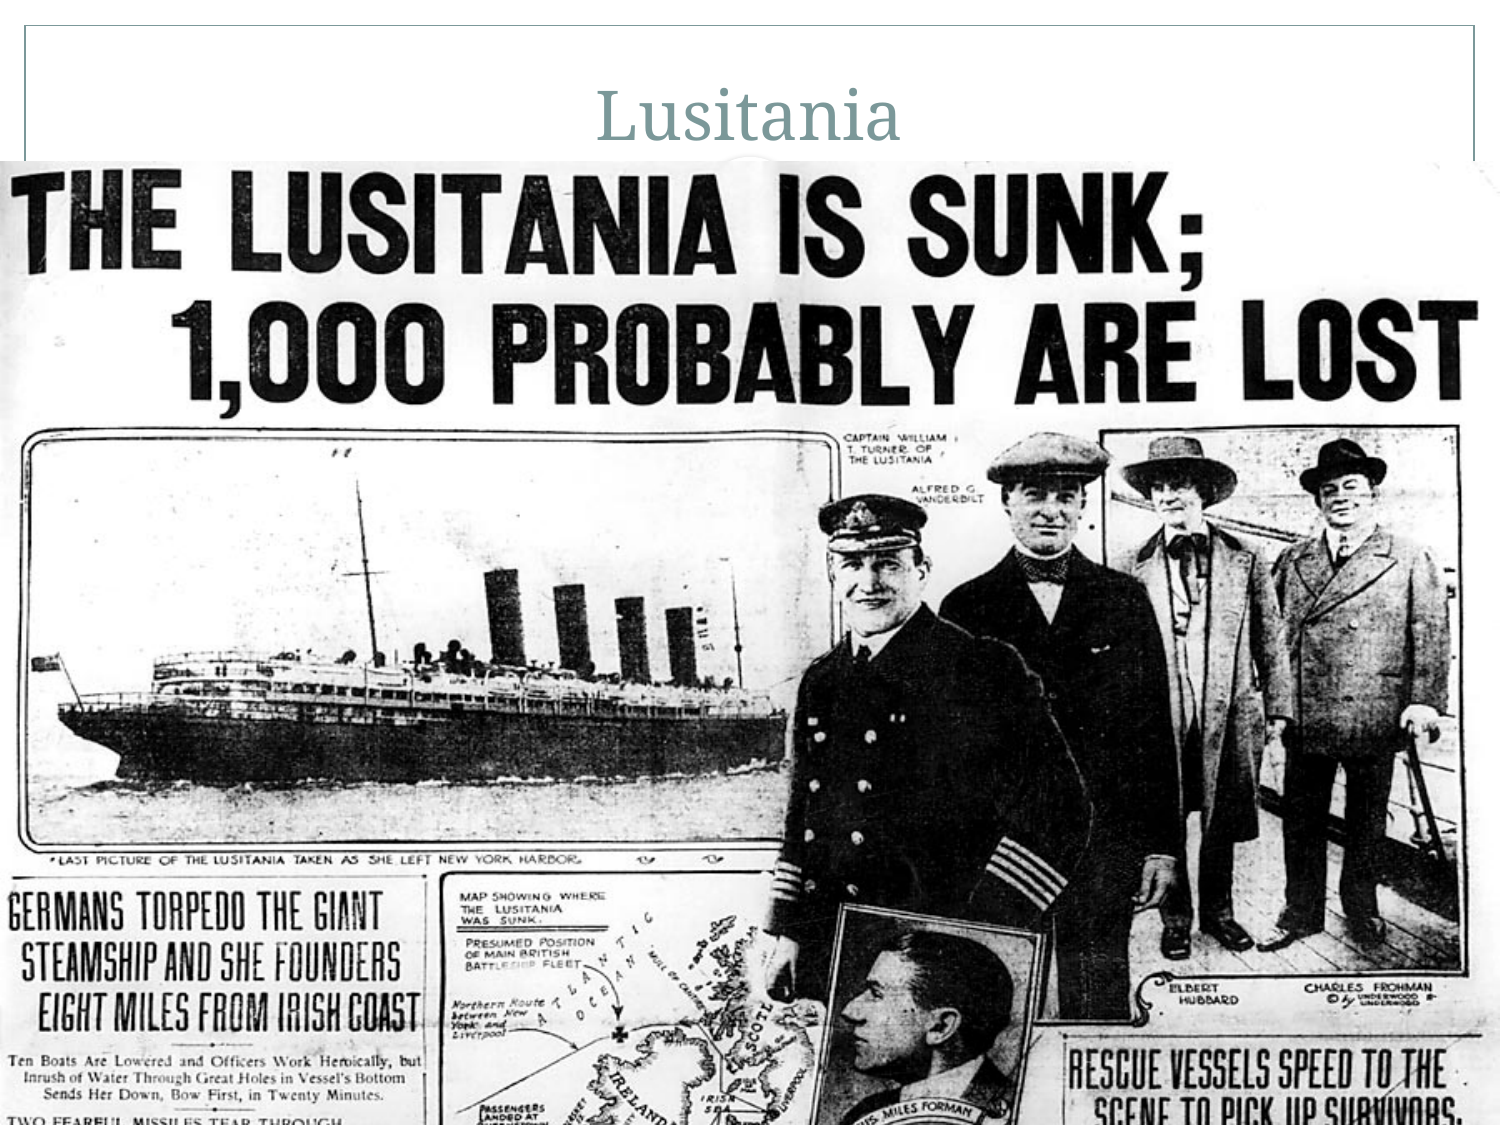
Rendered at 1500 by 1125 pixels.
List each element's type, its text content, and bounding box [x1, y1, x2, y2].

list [0, 106, 1500, 1125]
title Lusitania [49, 37, 1450, 104]
